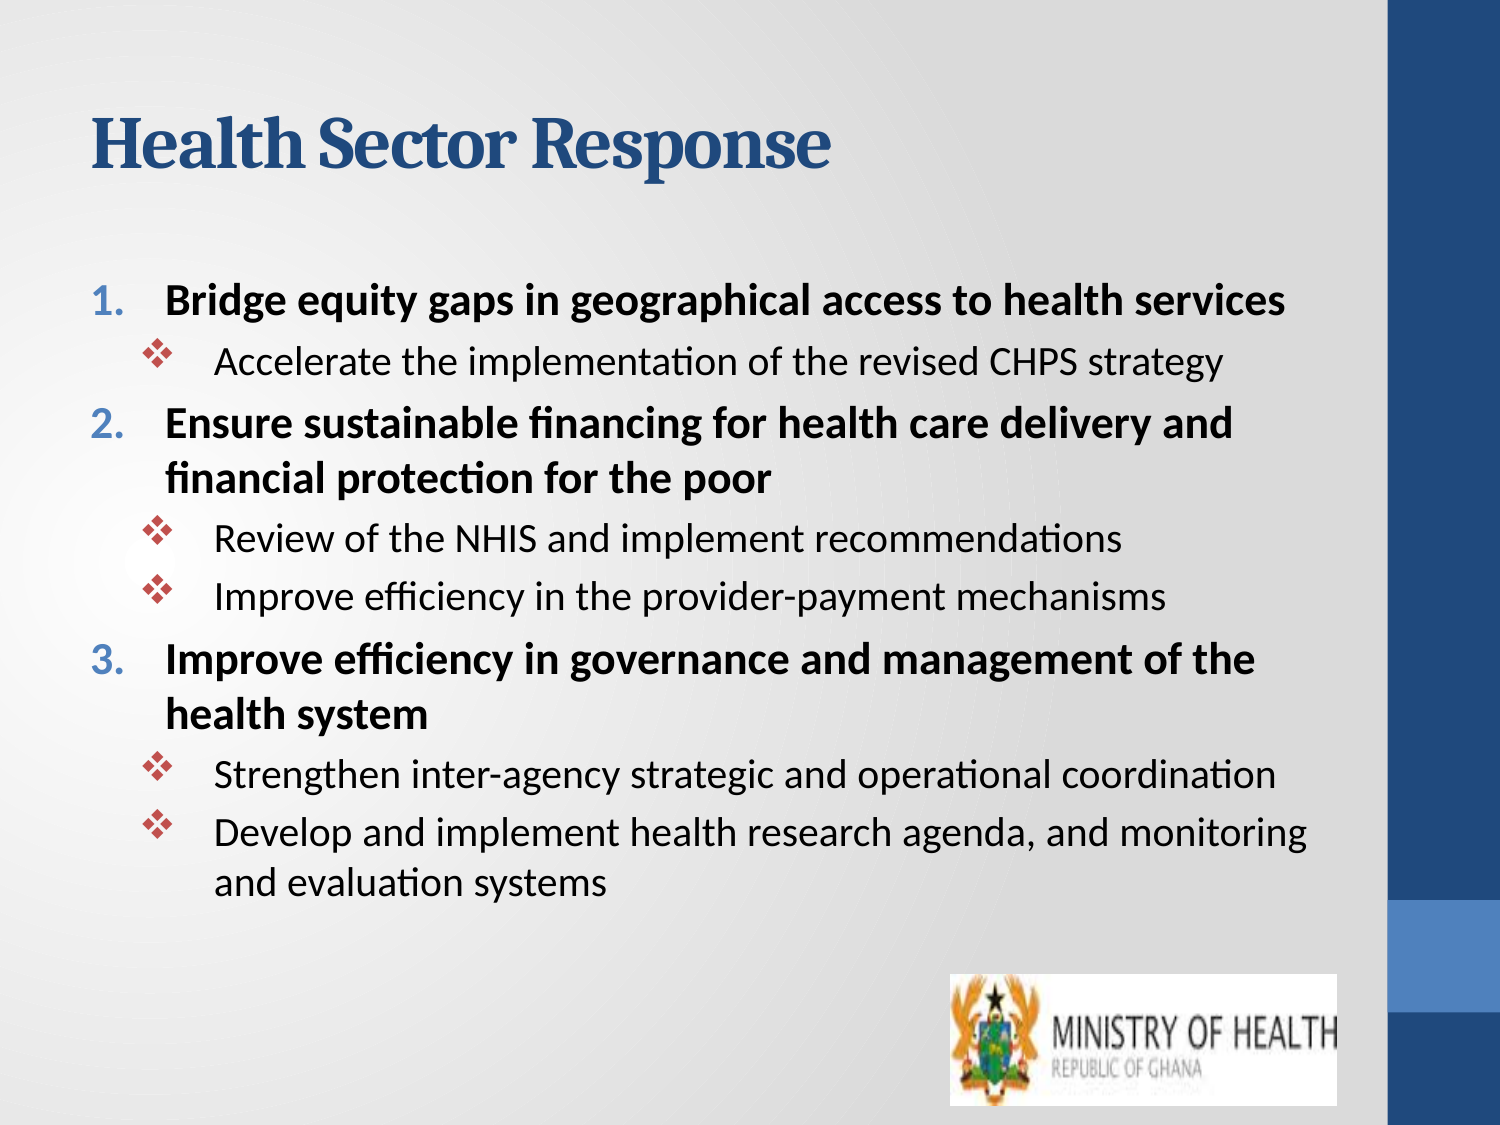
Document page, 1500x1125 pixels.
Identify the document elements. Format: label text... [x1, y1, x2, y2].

title Health Sector Response [75, 45, 1325, 233]
picture [950, 974, 1337, 1106]
list Bridge equity gaps in geographical access to health services Accelerate the implementation of the revised CHPS strategy Ensure sustainable financing for health care delivery and financial protection for the poor Review of the NHIS and implement recommendations Improve efficiency in the provider-payment mechanisms Improve efficiency in governance and management of the health system Strengthen inter-agency strategic and operational coordination Develop and implement health research agenda, and monitoring and evaluation systems [75, 262, 1325, 1050]
